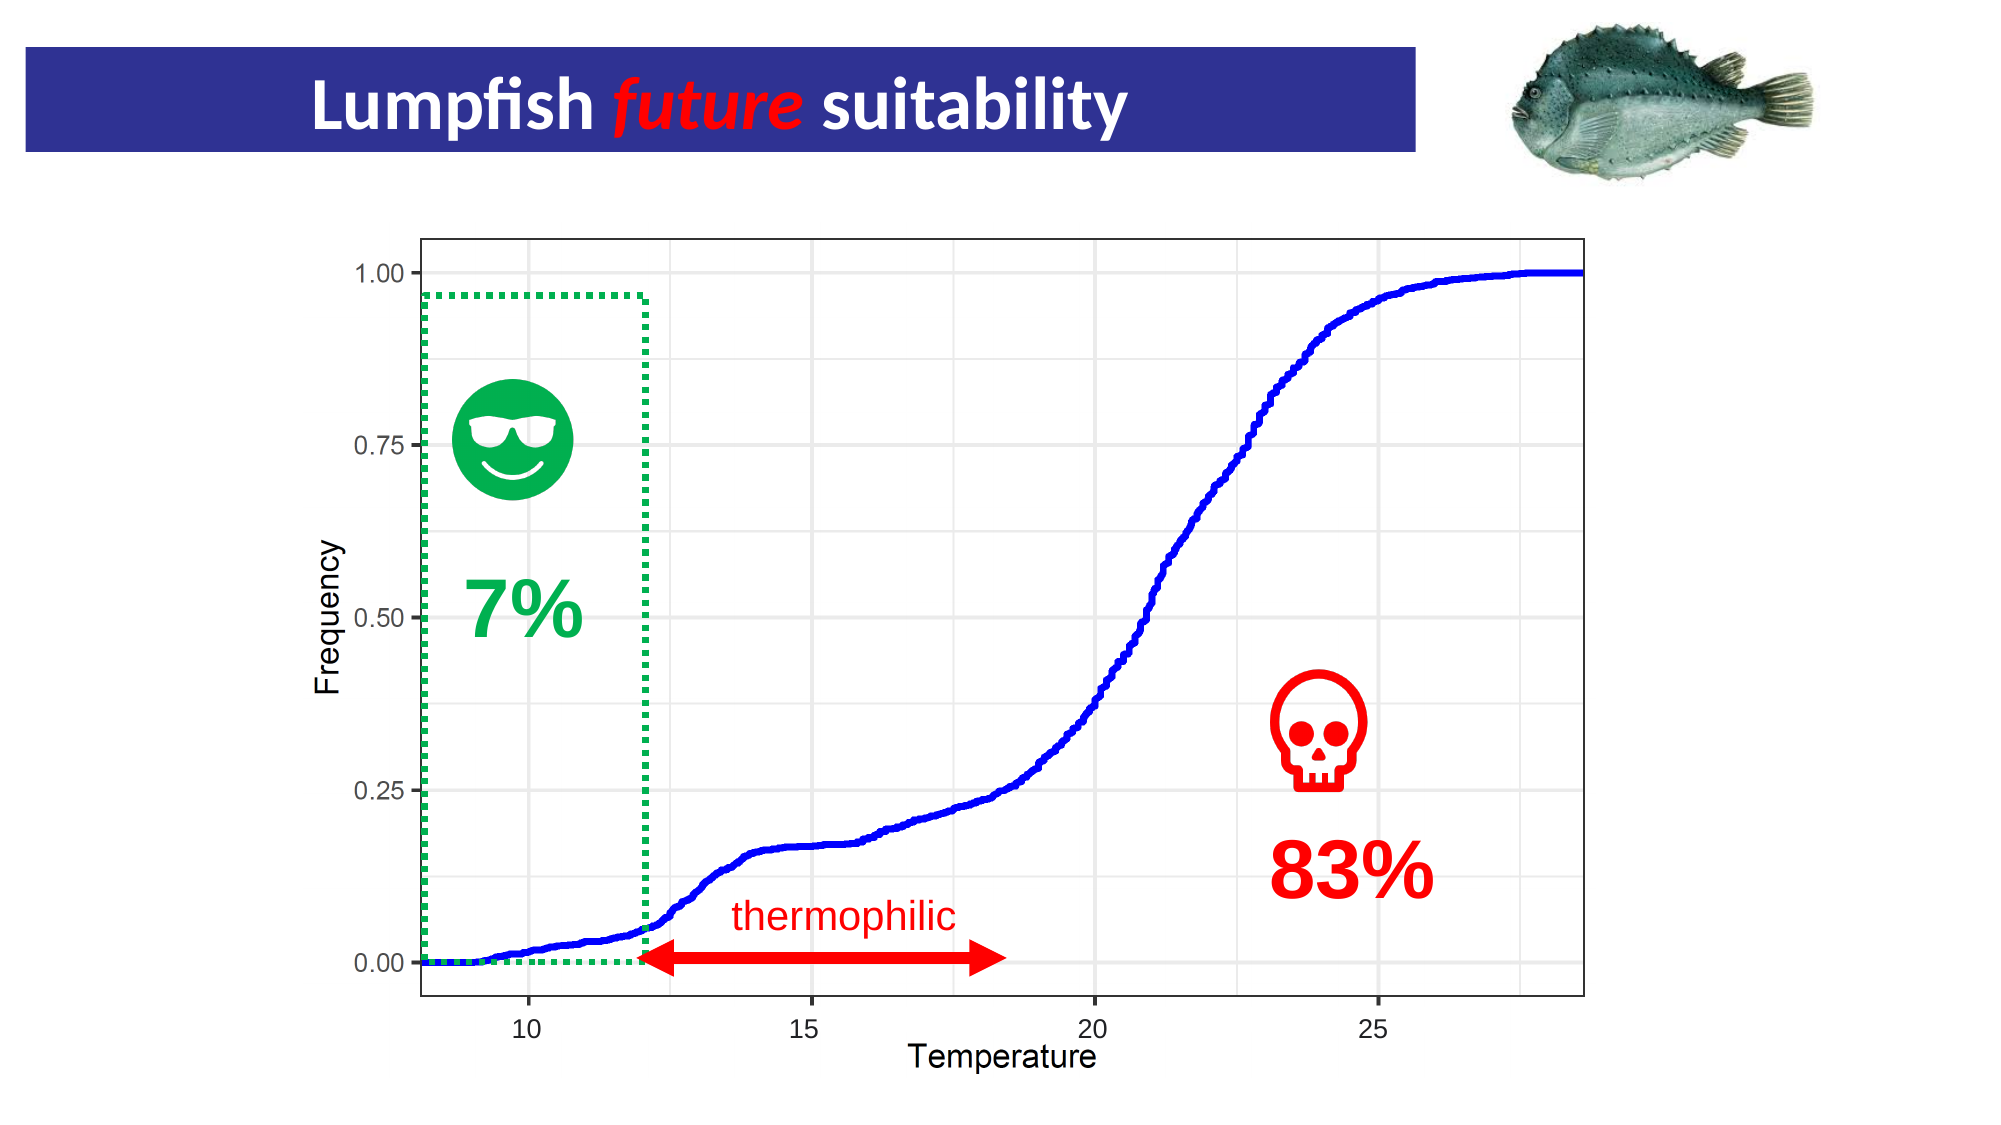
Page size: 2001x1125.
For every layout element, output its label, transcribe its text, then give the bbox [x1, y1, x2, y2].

picture [303, 222, 1597, 1079]
text_box Lumpfish future suitability [25, 47, 1416, 152]
picture [1501, 22, 1821, 189]
